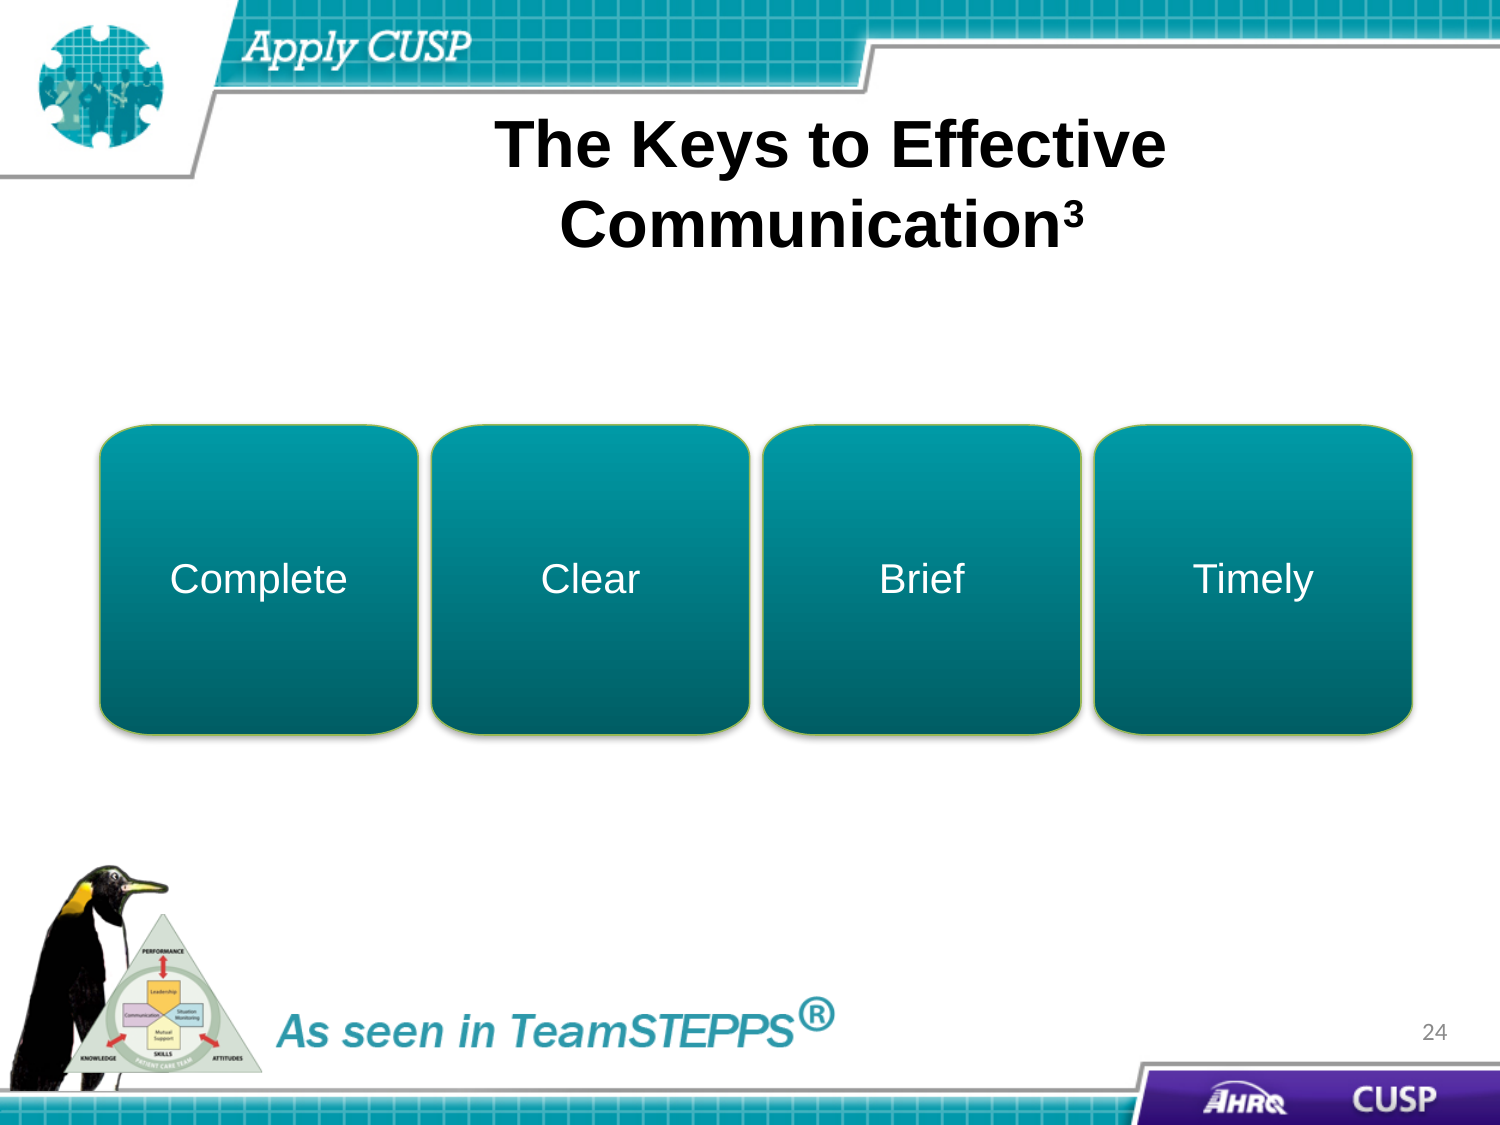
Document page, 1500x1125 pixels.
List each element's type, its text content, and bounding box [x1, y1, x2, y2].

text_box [0, 424, 1413, 1092]
slide_number 24 [1416, 999, 1463, 1060]
title The Keys to Effective Communication3 [224, 99, 1438, 263]
picture [0, 0, 1500, 1125]
